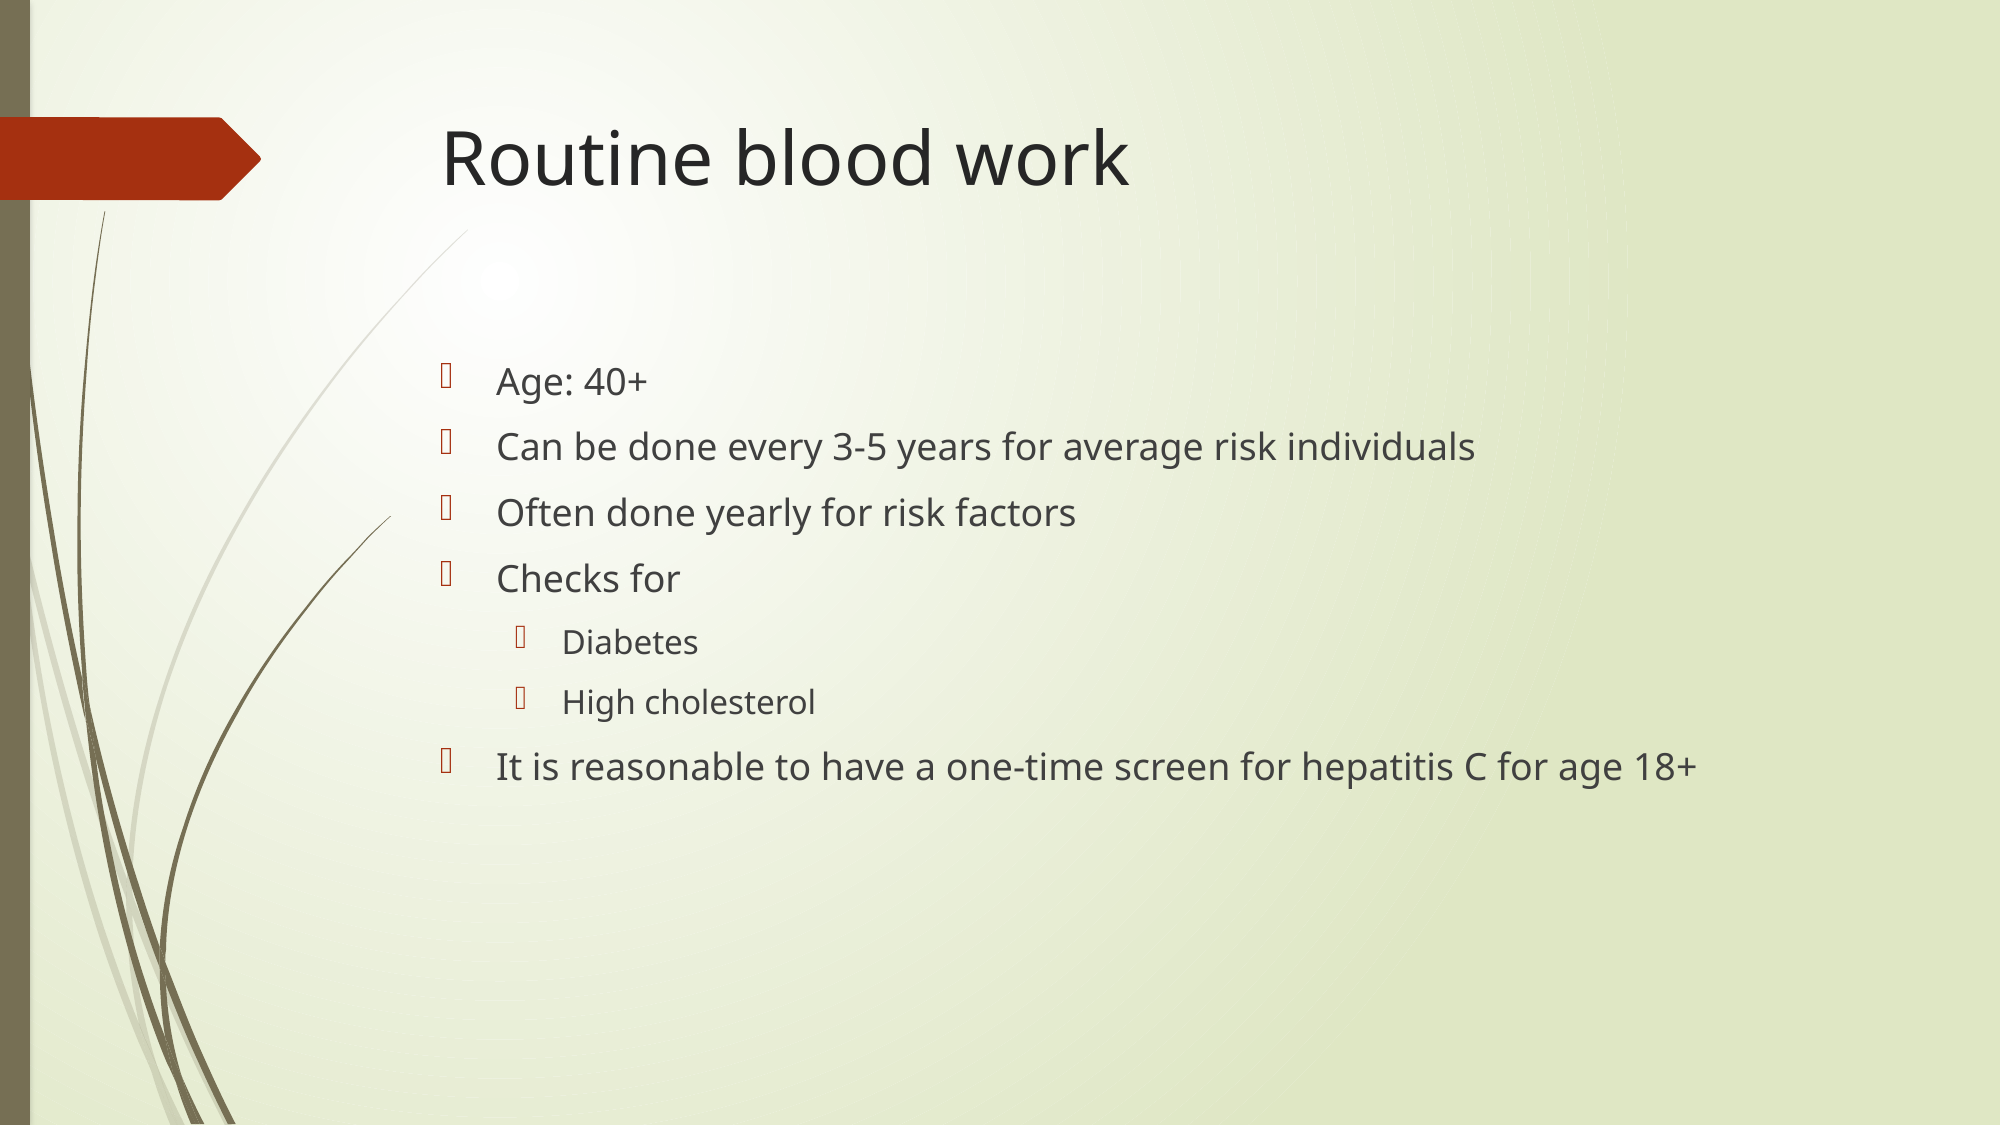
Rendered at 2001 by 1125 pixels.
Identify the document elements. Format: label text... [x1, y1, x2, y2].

list Age: 40+ Can be done every 3-5 years for average risk individuals Often done yearly for risk factors Checks for Diabetes High cholesterol It is reasonable to have a one-time screen for hepatitis C for age 18+ [424, 350, 1888, 970]
title Routine blood work [425, 102, 1888, 313]
